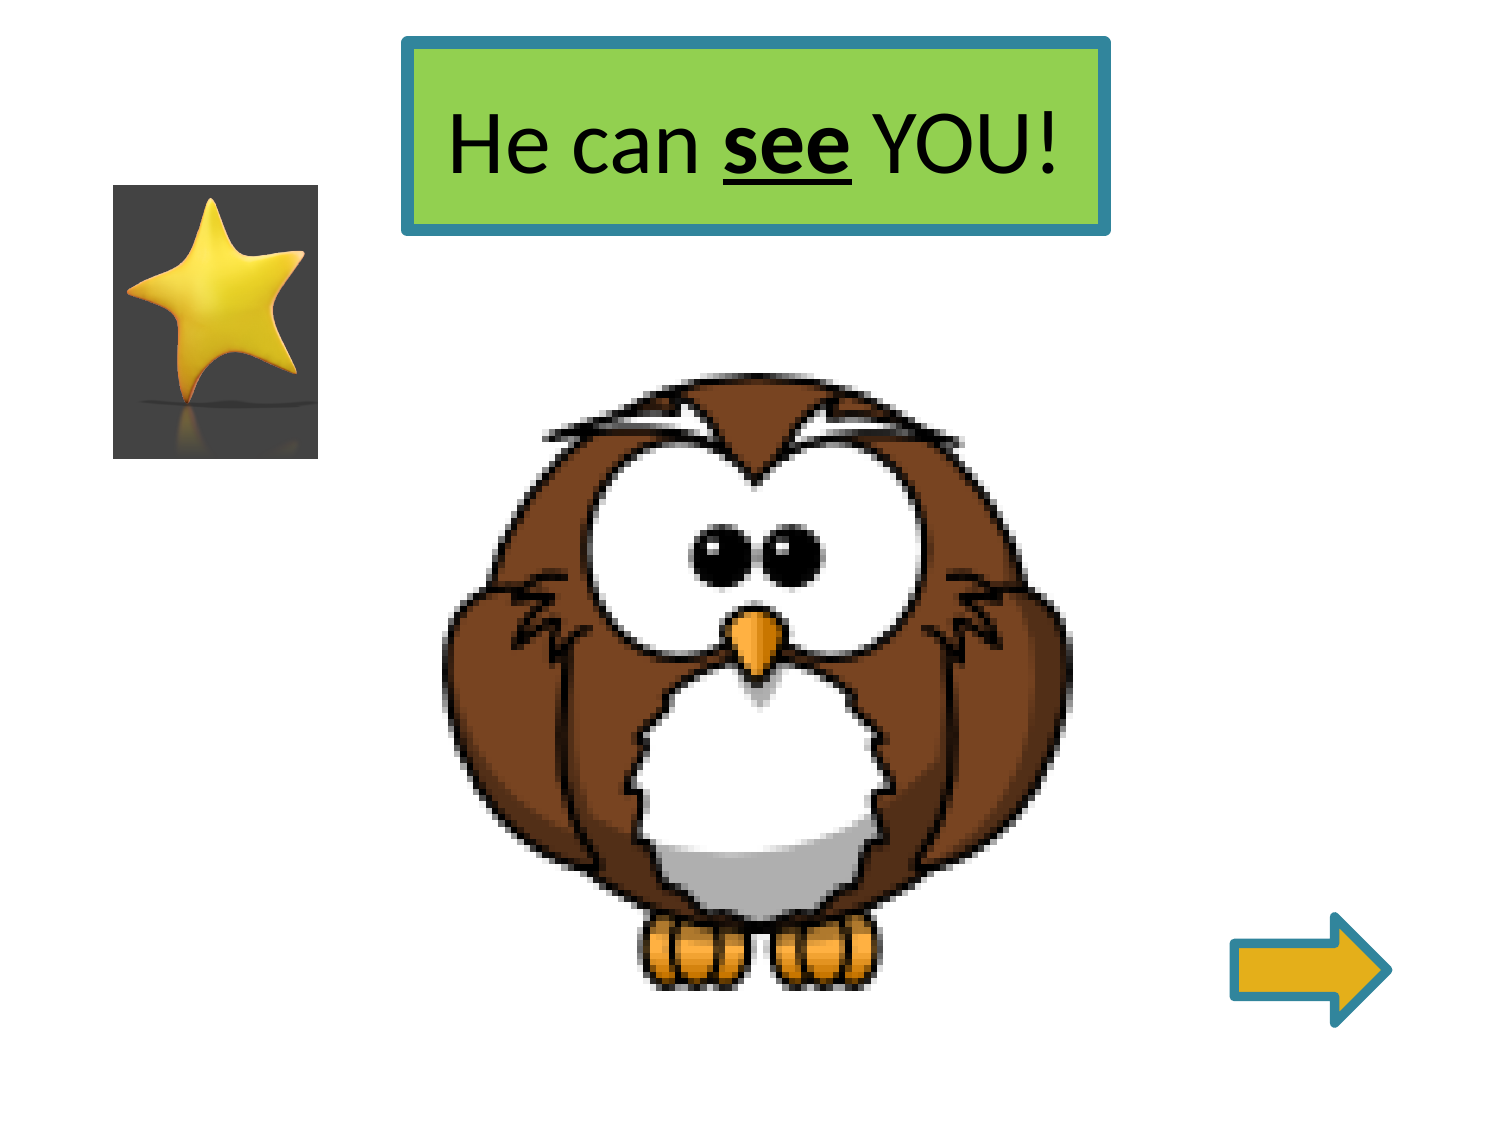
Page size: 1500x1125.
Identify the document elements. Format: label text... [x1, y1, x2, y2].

title He can see YOU! [407, 42, 1105, 231]
picture [442, 373, 1073, 991]
text_box [1232, 914, 1390, 1026]
picture [111, 184, 319, 460]
